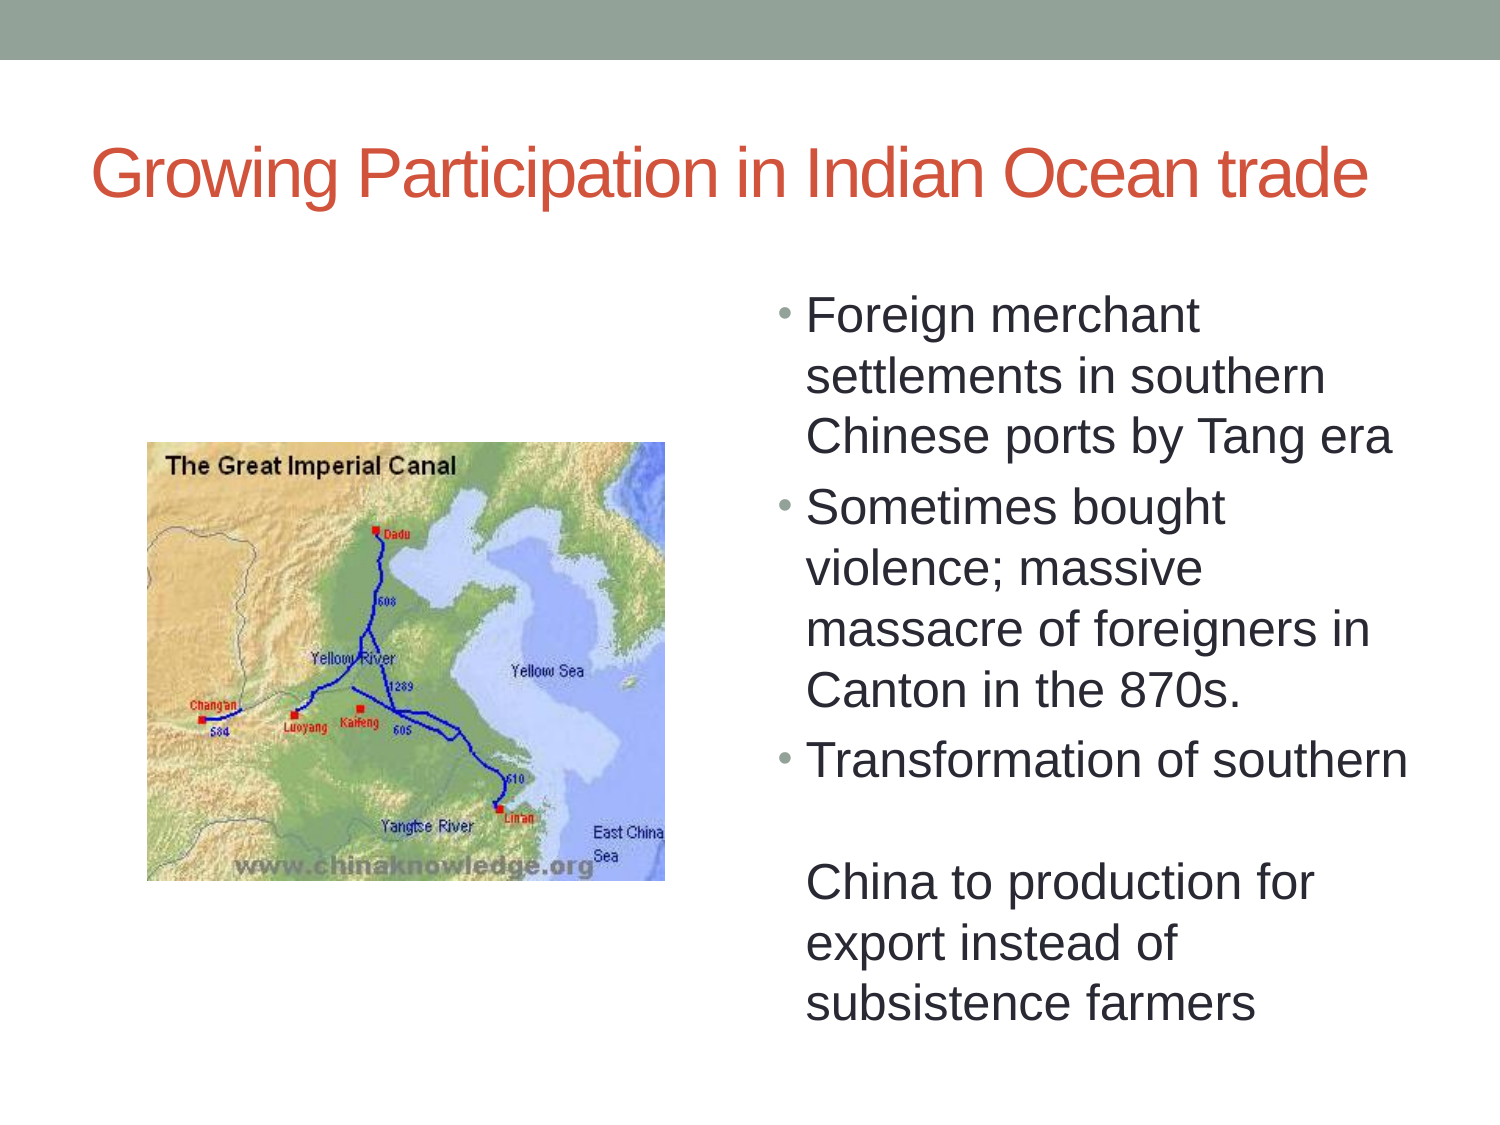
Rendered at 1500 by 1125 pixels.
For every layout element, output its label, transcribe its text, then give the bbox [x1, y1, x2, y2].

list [147, 442, 665, 881]
title Growing Participation in Indian Ocean trade [75, 87, 1425, 250]
list Foreign merchant settlements in southern Chinese ports by Tang era Sometimes bought violence; massive massacre of foreigners in Canton in the 870s. Transformation of southern China to production for export instead of subsistence farmers [762, 274, 1425, 1049]
